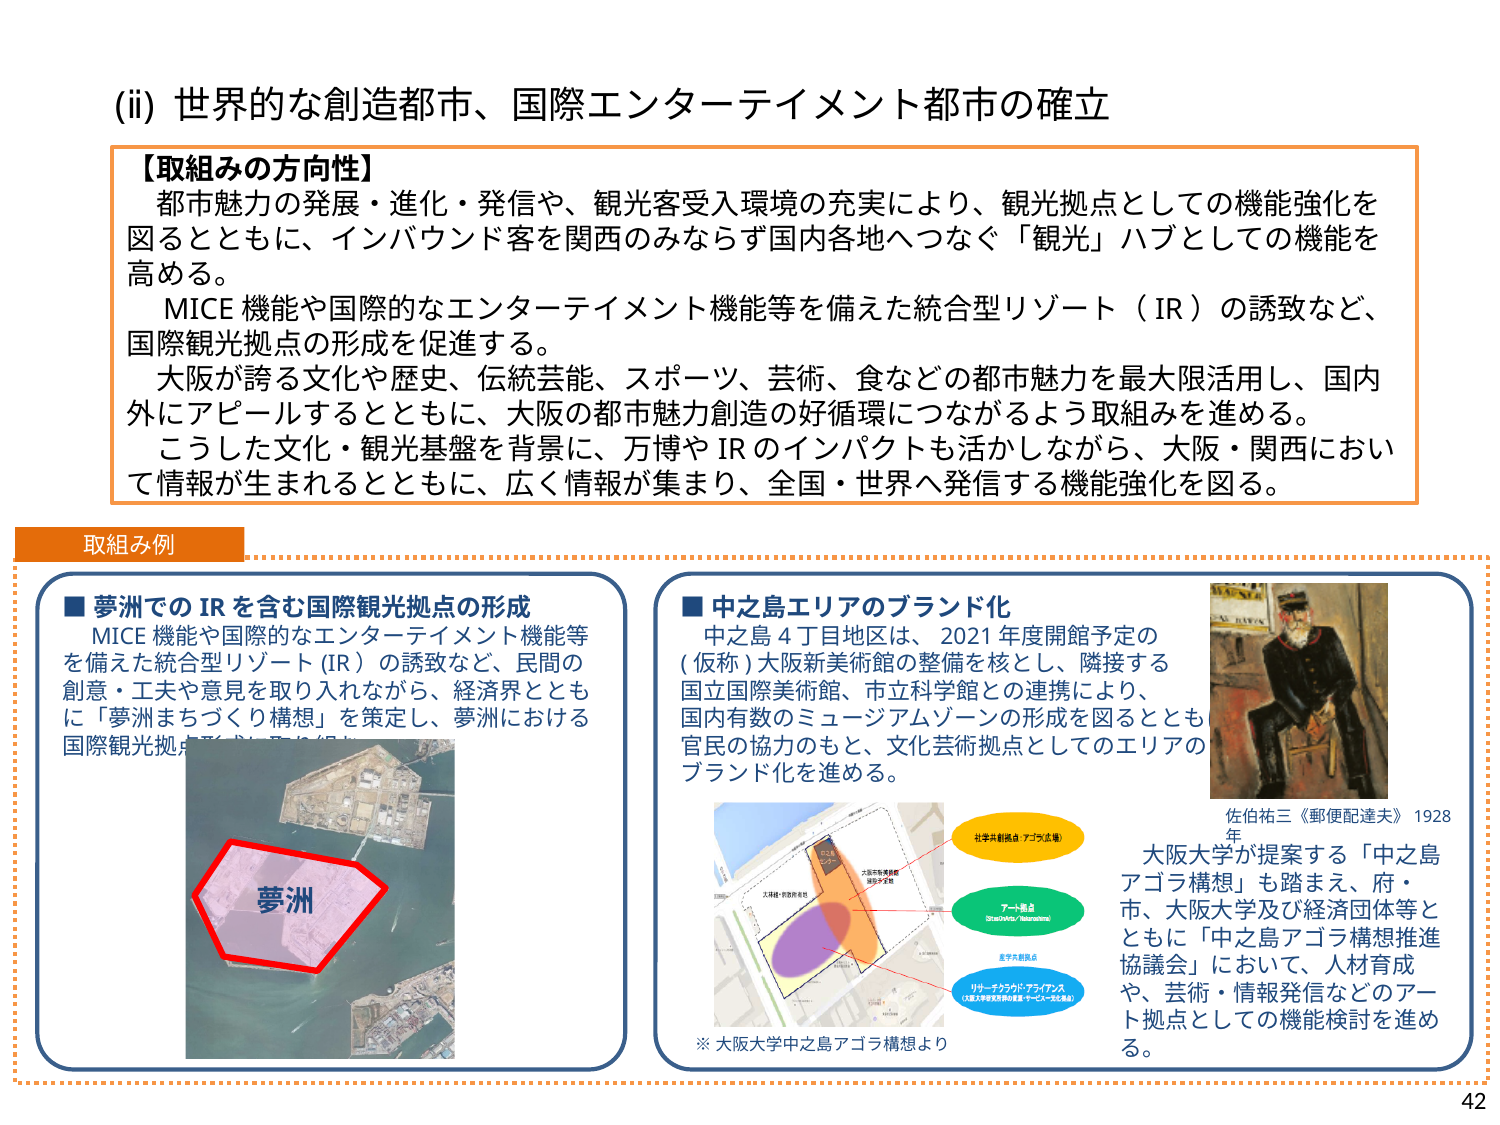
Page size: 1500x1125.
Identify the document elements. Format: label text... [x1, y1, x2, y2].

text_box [185, 738, 455, 1059]
text_box 【取組みの方向性】 都市魅力の発展・進化・発信や、観光客受入環境の充実により、観光拠点としての機能強化を図るとともに、インバウンド客を関西のみならず国内各地へつなぐ「観光」ハブとしての機能を高める。 MICE機能や国際的なエンターテイメント機能等を備えた統合型リゾート（IR）の誘致など、国際観光拠点の形成を促進する。 大阪が誇る文化や歴史、伝統芸能、スポーツ、芸術、食などの都市魅力を最大限活用し、国内外にアピールするとともに、大阪の都市魅力創造の好循環につながるよう取組みを進める。 こうした文化・観光基盤を背景に、万博やIRのインパクトも活かしながら、大阪・関西において情報が生まれるとともに、広く情報が集まり、全国・世界へ発信する機能強化を図る。 [110, 145, 1419, 505]
picture [714, 798, 1093, 1030]
text_box 取組み例 [13, 525, 246, 564]
picture [1210, 583, 1389, 799]
text_box 42 [1376, 1069, 1500, 1125]
text_box ■夢洲でのIRを含む国際観光拠点の形成 MICE機能や国際的なエンターテイメント機能等を備えた統合型リゾート(IR）の誘致など、民間の創意・工夫や意見を取り入れながら、経済界とともに「夢洲まちづくり構想」を策定し、夢洲における国際観光拠点形成に取り組む。 [35, 571, 628, 1072]
text_box (ⅱ) 世界的な創造都市、国際エンターテイメント都市の確立 [110, 64, 1214, 142]
text_box [13, 555, 1490, 1085]
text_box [655, 573, 1472, 1070]
